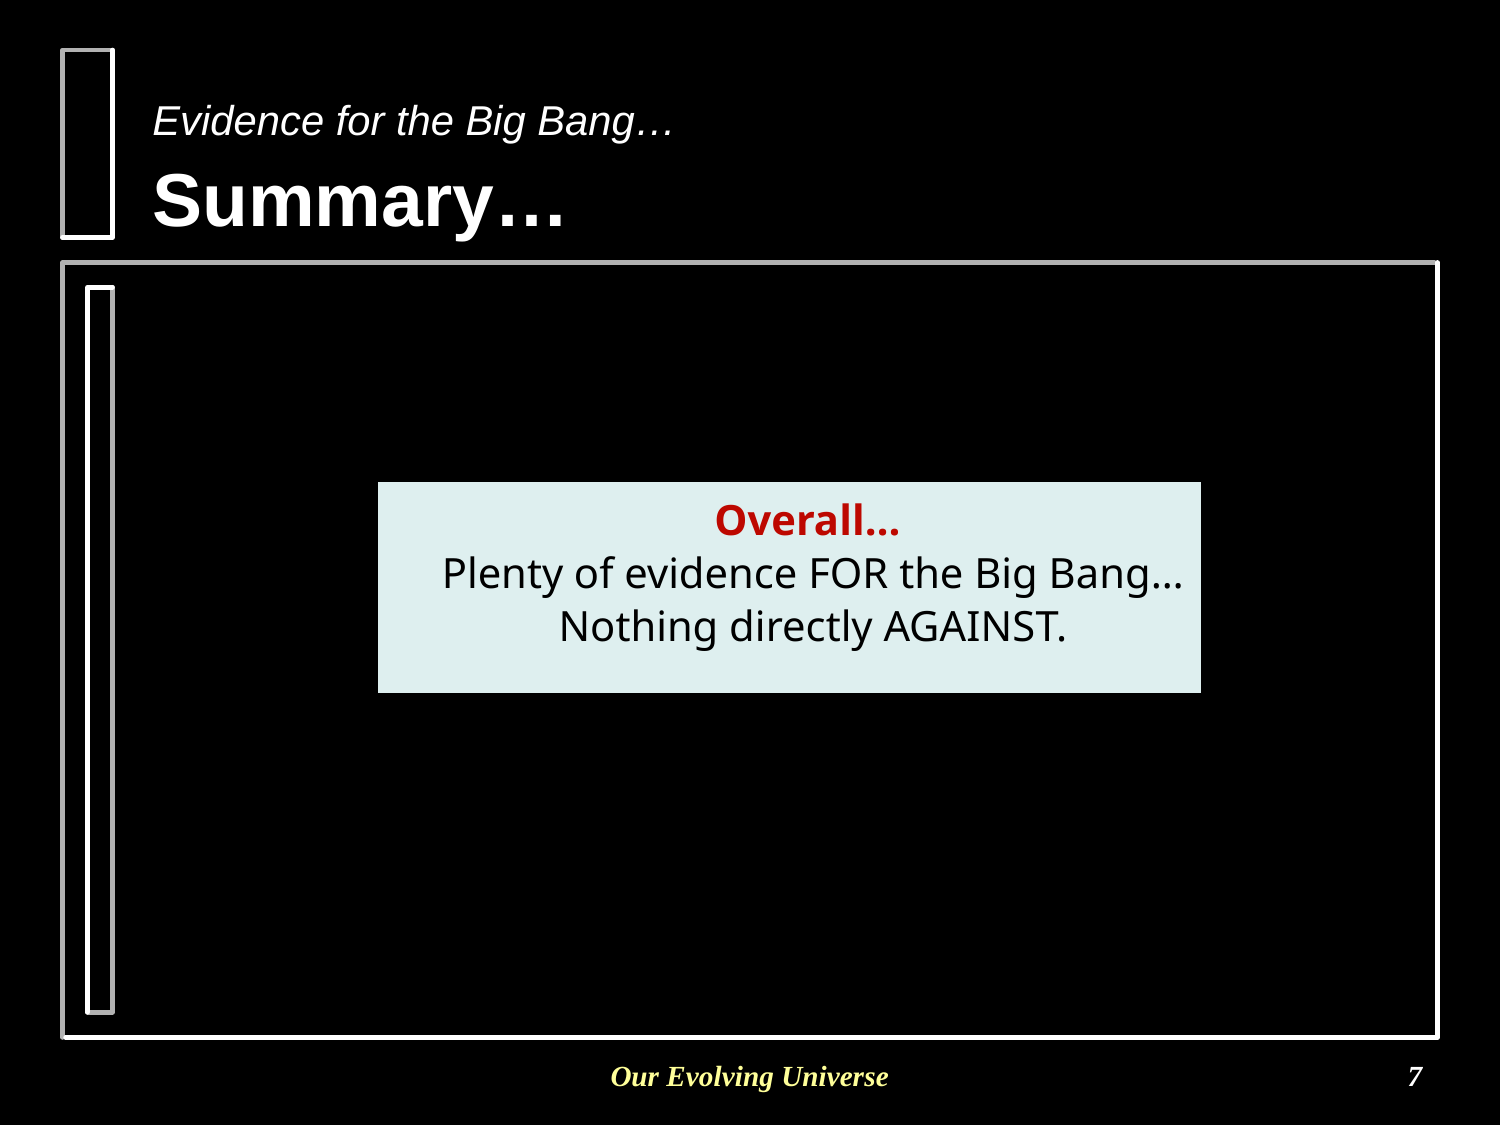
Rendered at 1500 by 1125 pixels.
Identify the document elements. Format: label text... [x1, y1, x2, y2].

slide_number 7 [1124, 1036, 1438, 1113]
footer Our Evolving Universe [512, 1036, 988, 1113]
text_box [339, 480, 1212, 694]
title Evidence for the Big Bang… Summary… [137, 56, 1413, 238]
